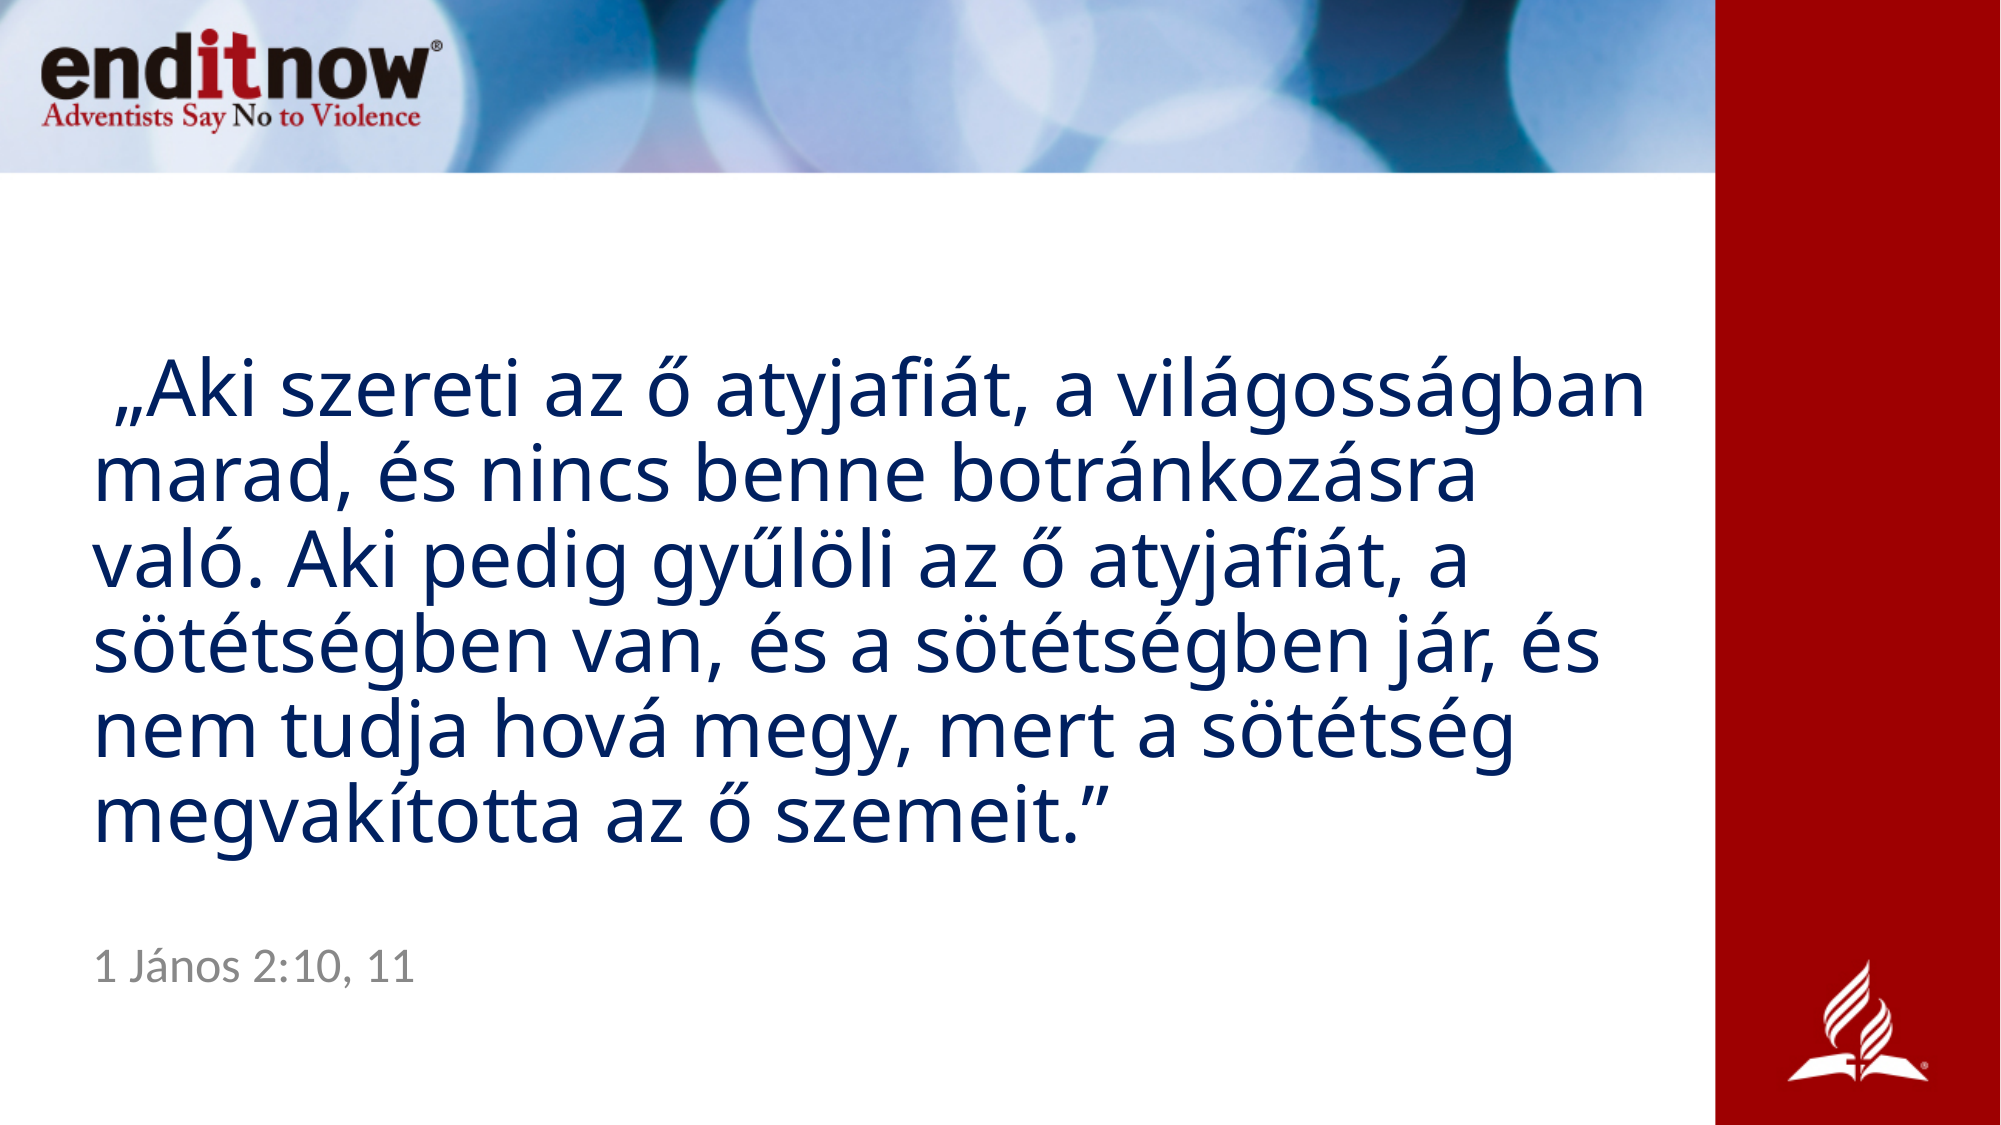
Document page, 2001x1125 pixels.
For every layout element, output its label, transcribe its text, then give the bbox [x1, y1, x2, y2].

list 1 János 2:10, 11 [84, 930, 826, 1041]
title „Aki szereti az ő atyjafiát, a világosságban marad, és nincs benne botránkozásra való. Aki pedig gyűlöli az ő atyjafiát, a sötétségben van, és a sötétségben jár, és nem tudja hová megy, mert a sötétség megvakította az ő szemeit.” [84, 257, 1660, 868]
picture [0, 0, 2001, 1125]
